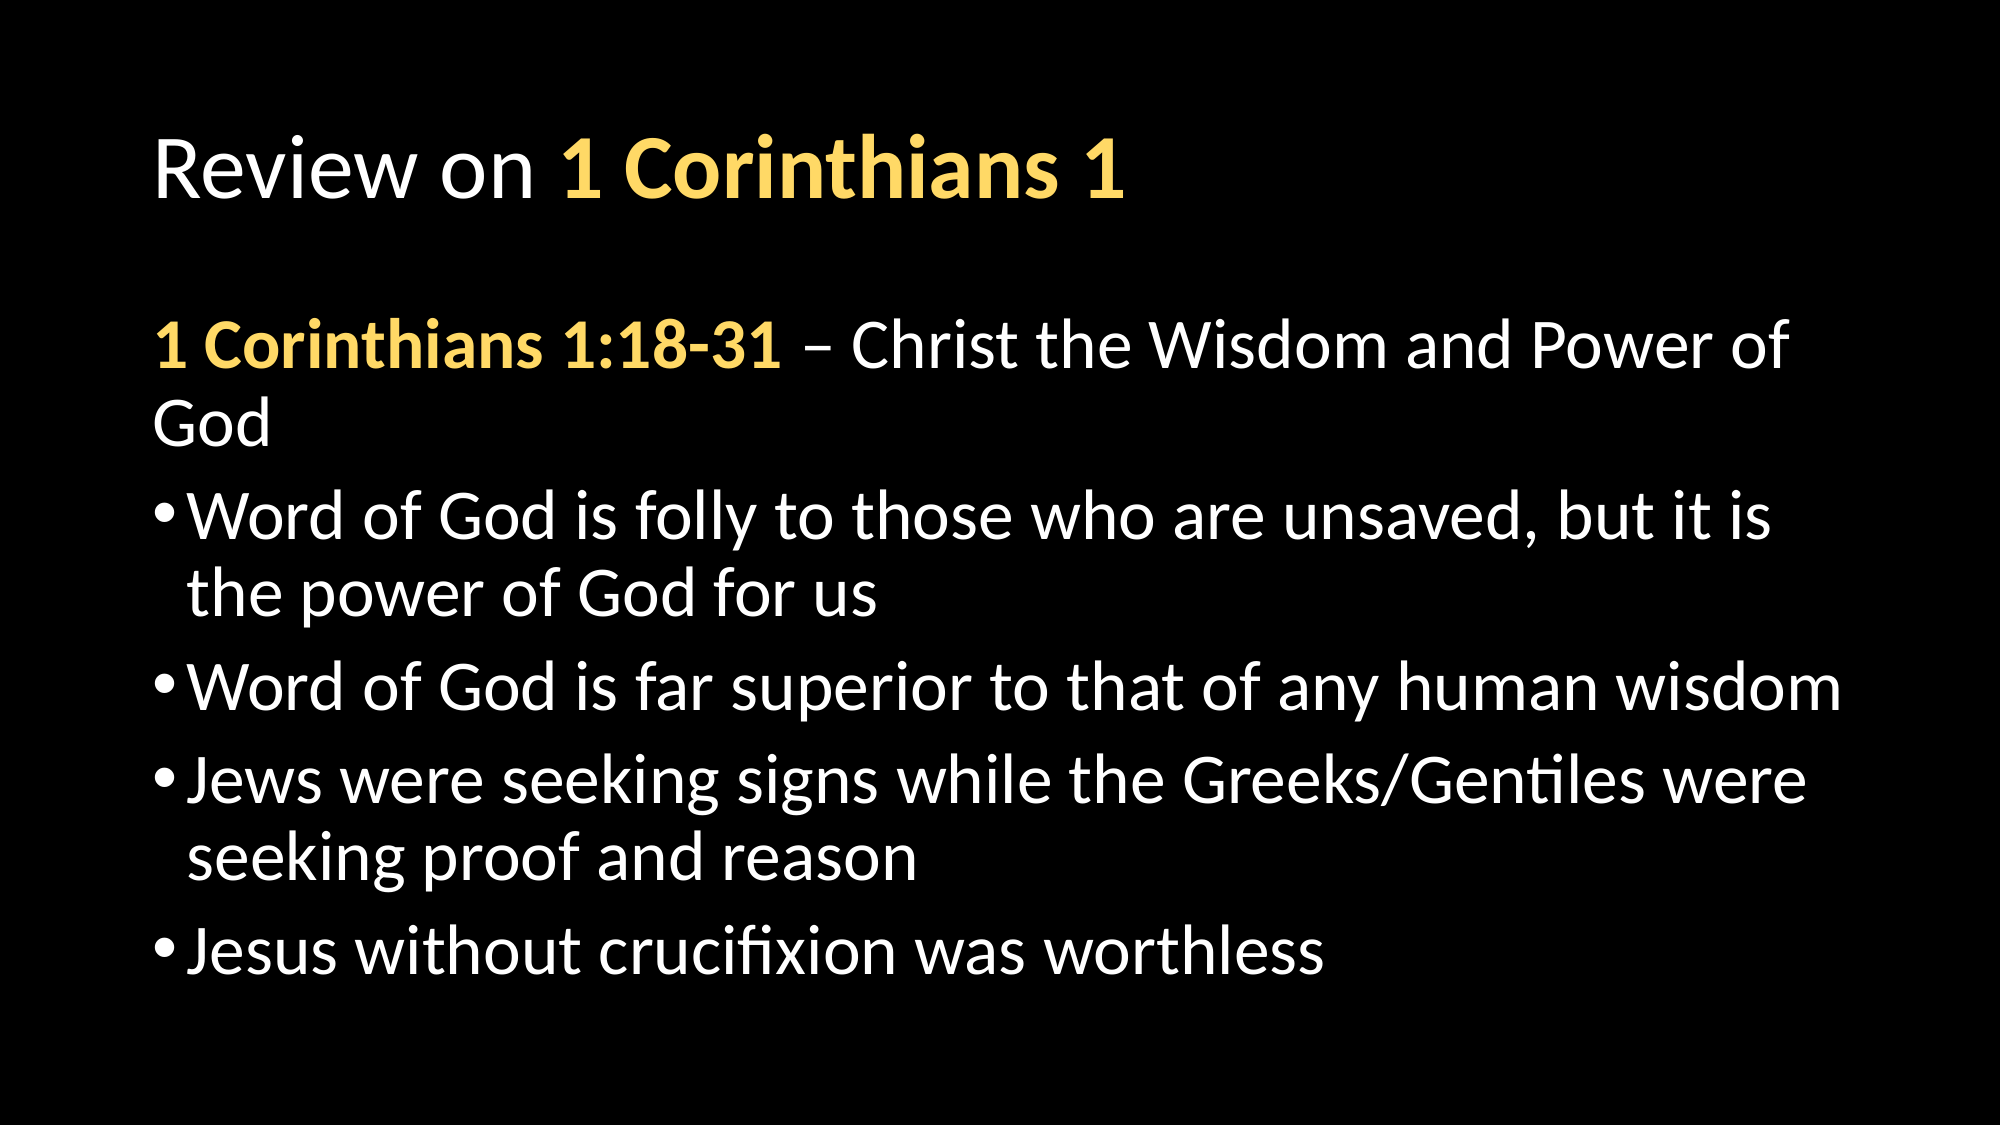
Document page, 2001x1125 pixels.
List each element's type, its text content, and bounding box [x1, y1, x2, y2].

title Review on 1 Corinthians 1 [137, 59, 1863, 278]
list 1 Corinthians 1:18-31 – Christ the Wisdom and Power of God Word of God is folly to those who are unsaved, but it is the power of God for us Word of God is far superior to that of any human wisdom Jews were seeking signs while the Greeks/Gentiles were seeking proof and reason Jesus without crucifixion was worthless [137, 299, 1863, 1014]
